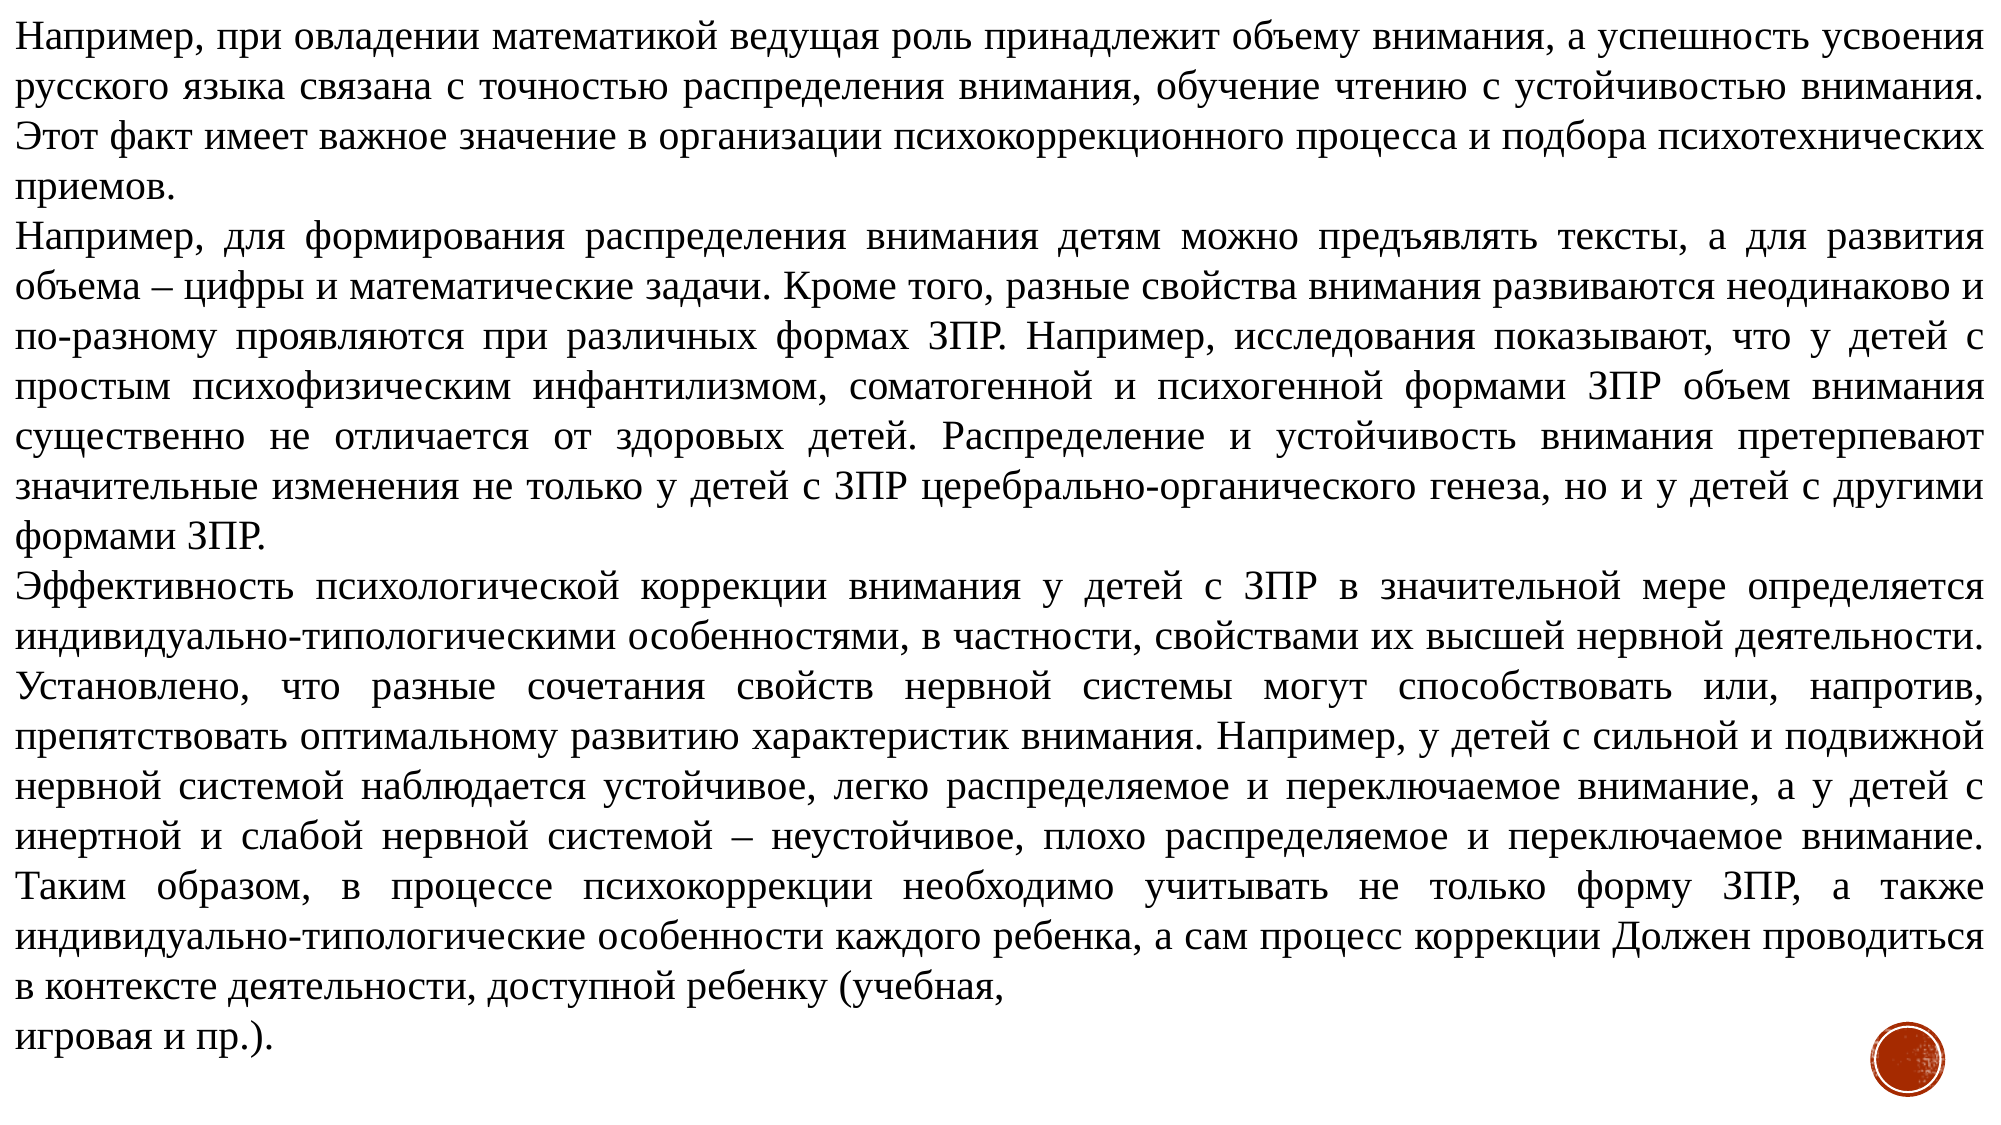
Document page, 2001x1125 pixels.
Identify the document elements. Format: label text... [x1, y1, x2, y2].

text_box Например, при овладении математикой ведущая роль принадлежит объему внимания, а успешность усвоения русского языка связана с точностью распределения внимания, обучение чтению с устойчивостью внимания. Этот факт имеет важное значение в организации психокоррекционного процесса и подбора психотехнических приемов. Например, для формирования распределения внимания детям можно предъявлять тексты, а для развития объема – цифры и математические задачи. Кроме того, разные свойства внимания развиваются неодинаково и по-разному проявляются при различных формах ЗПР. Например, исследования показывают, что у детей с простым психофизическим инфантилизмом, соматогенной и психогенной формами ЗПР объем внимания существенно не отличается от здоровых детей. Распределение и устойчивость внимания претерпевают значительные изменения не только у детей с ЗПР церебрально-органического генеза, но и у детей с другими формами ЗПР. Эффективность психологической коррекции внимания у детей с ЗПР в значительной мере определяется индивидуально-типологическими особенностями, в частности, свойствами их высшей нервной деятельности. Установлено, что разные сочетания свойств нервной системы могут способствовать или, напротив, препятствовать оптимальному развитию характеристик внимания. Например, у детей с сильной и подвижной нервной системой наблюдается устойчивое, легко распределяемое и переключаемое внимание, а у детей с инертной и слабой нервной системой – неустойчивое, плохо распределяемое и переключаемое внимание. Таким образом, в процессе психокоррекции необходимо учитывать не только форму ЗПР, а также индивидуально-типологические особенности каждого ребенка, а сам процесс коррекции Должен проводиться в контексте деятельности, доступной ребенку (учебная, игровая и пр.). [0, 0, 2000, 1066]
